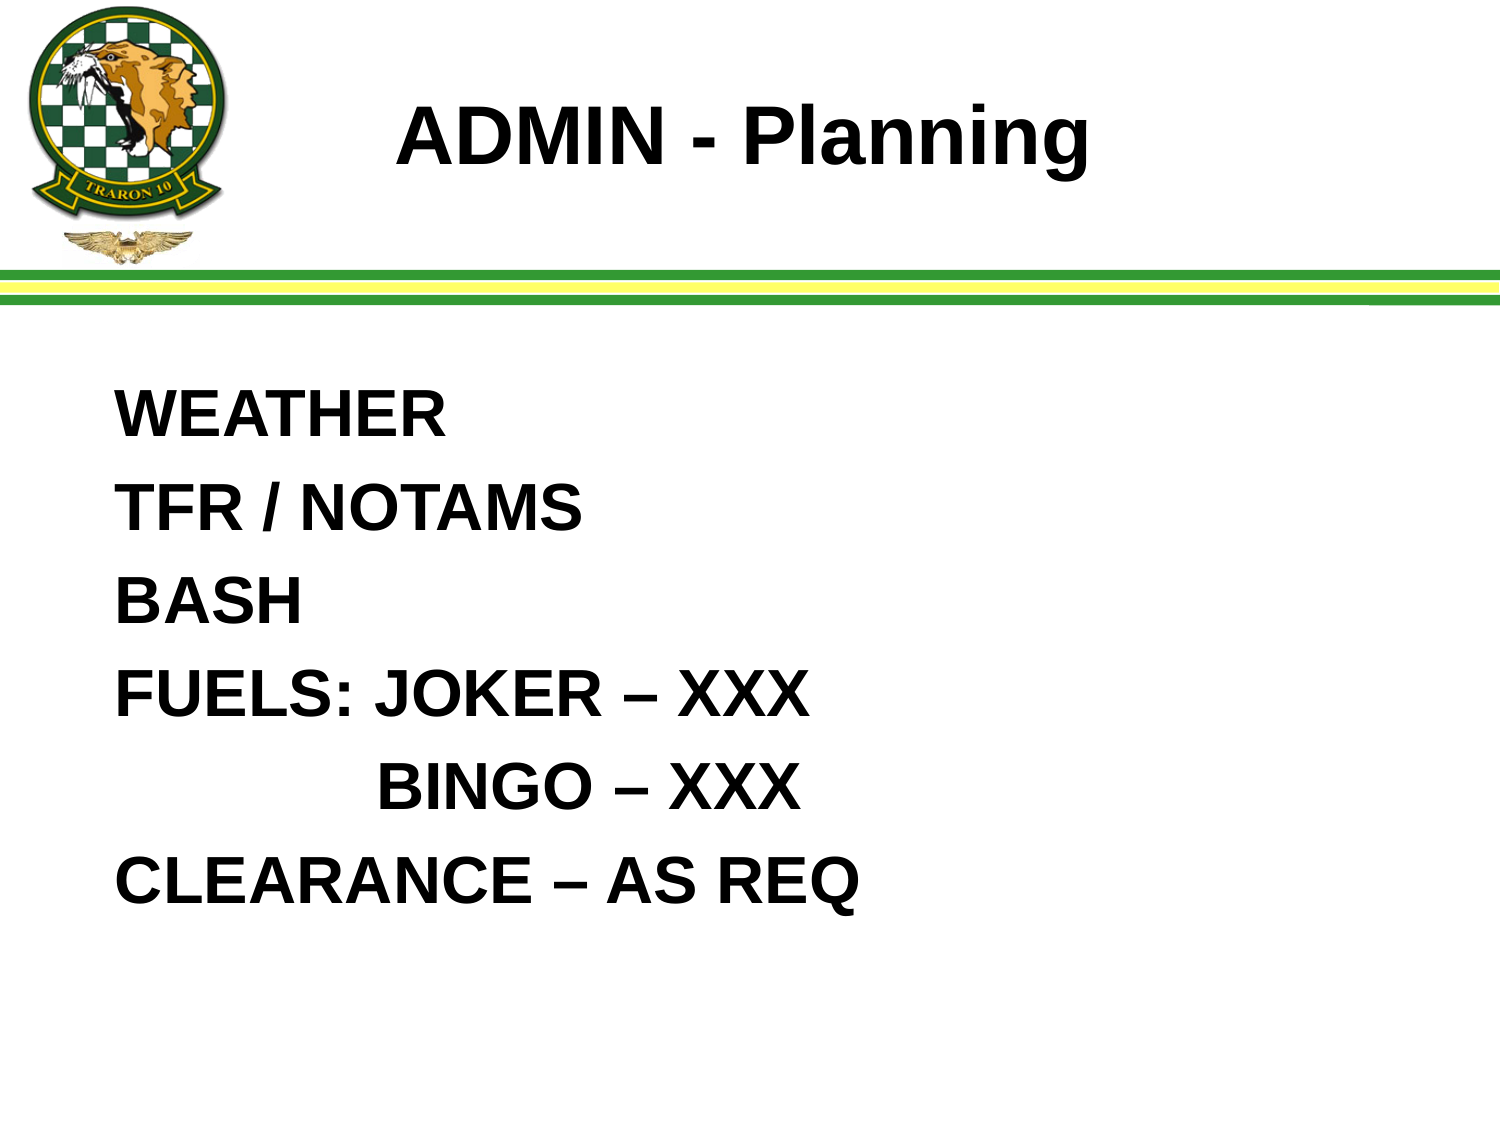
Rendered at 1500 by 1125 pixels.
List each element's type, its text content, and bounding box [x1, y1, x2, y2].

title ADMIN - Planning [162, 37, 1325, 225]
list WEATHER TFR / NOTAMS BASH FUELS: JOKER – XXX BINGO – XXX CLEARANCE – AS REQ [99, 362, 913, 1038]
picture [24, 0, 231, 268]
